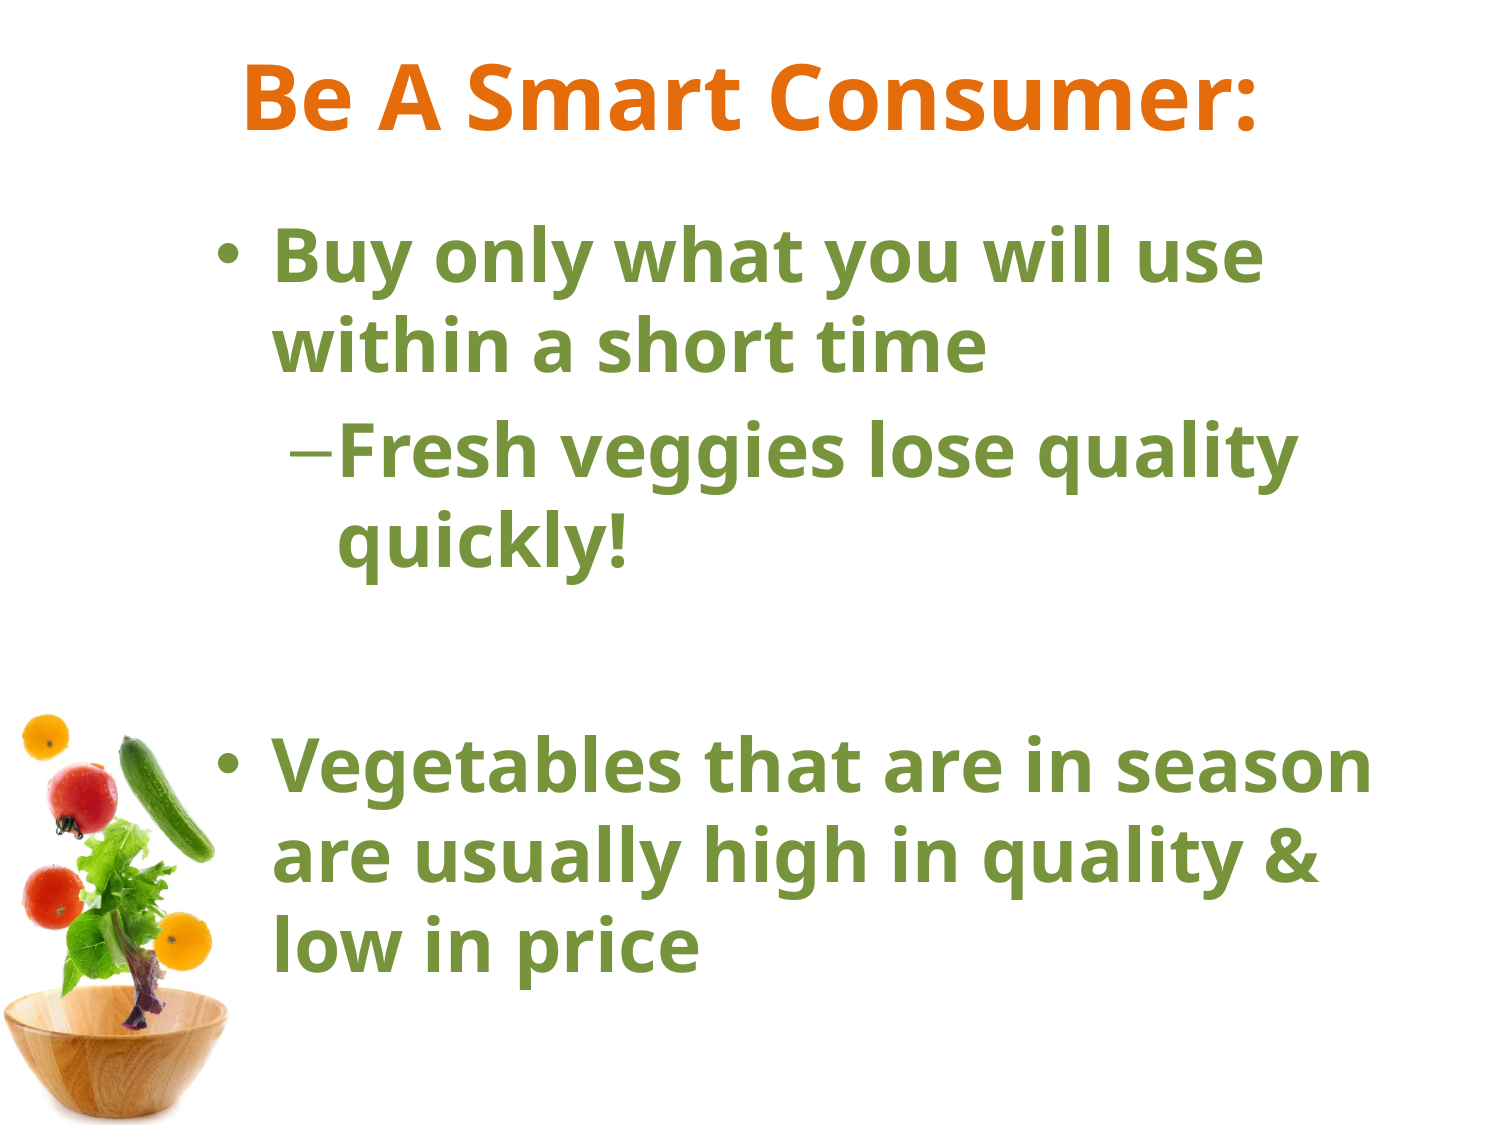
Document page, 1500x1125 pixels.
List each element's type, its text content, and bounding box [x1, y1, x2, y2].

picture [0, 667, 264, 1125]
list Buy only what you will use within a short time Fresh veggies lose quality quickly! Vegetables that are in season are usually high in quality & low in price [200, 200, 1450, 1005]
title Be A Smart Consumer: [75, 0, 1425, 188]
